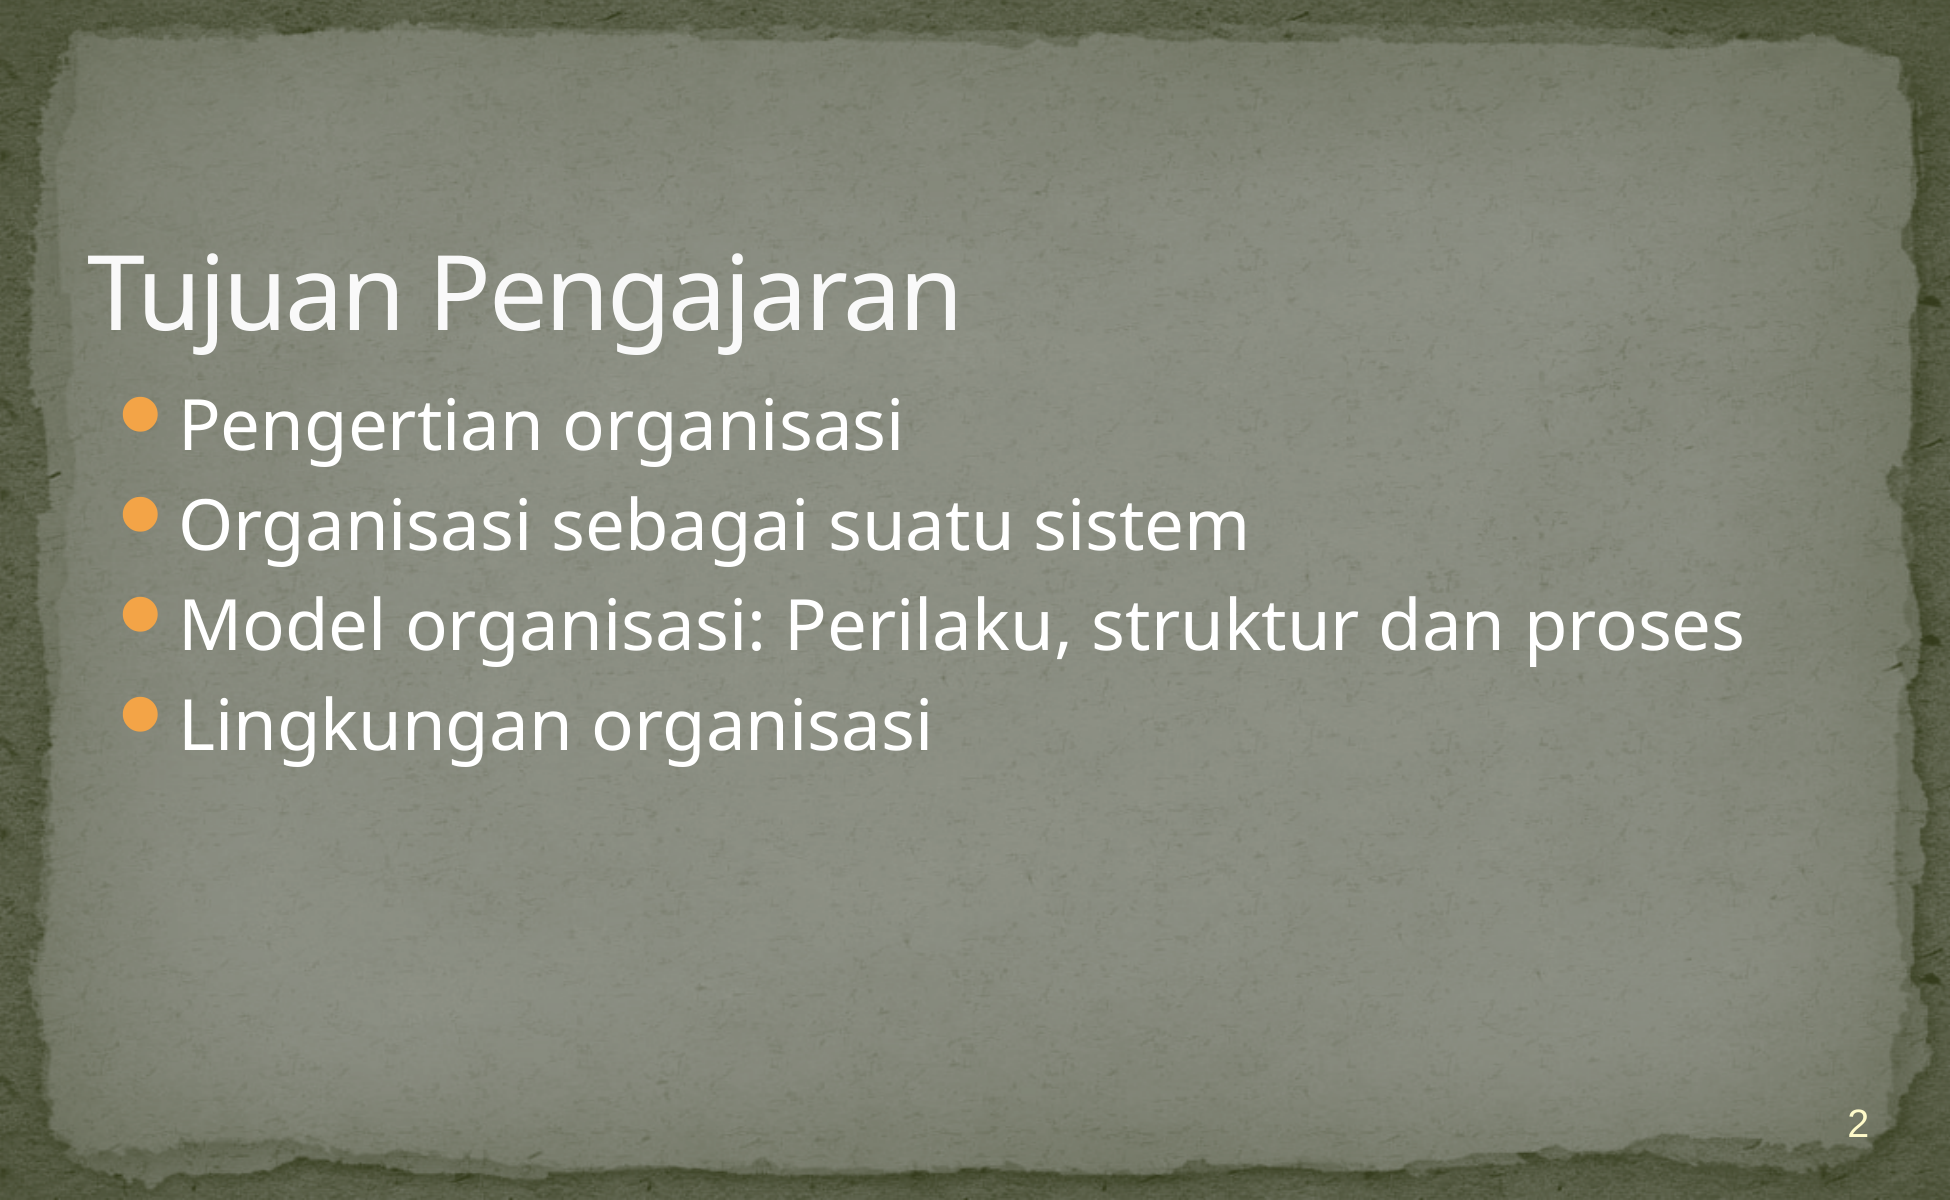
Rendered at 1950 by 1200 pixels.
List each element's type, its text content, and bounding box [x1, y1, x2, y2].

slide_number 2 [1793, 1081, 1924, 1162]
list Pengertian organisasi Organisasi sebagai suatu sistem Model organisasi: Perilaku, struktur dan proses Lingkungan organisasi [99, 370, 1900, 1104]
title Tujuan Pengajaran [69, 109, 1858, 361]
